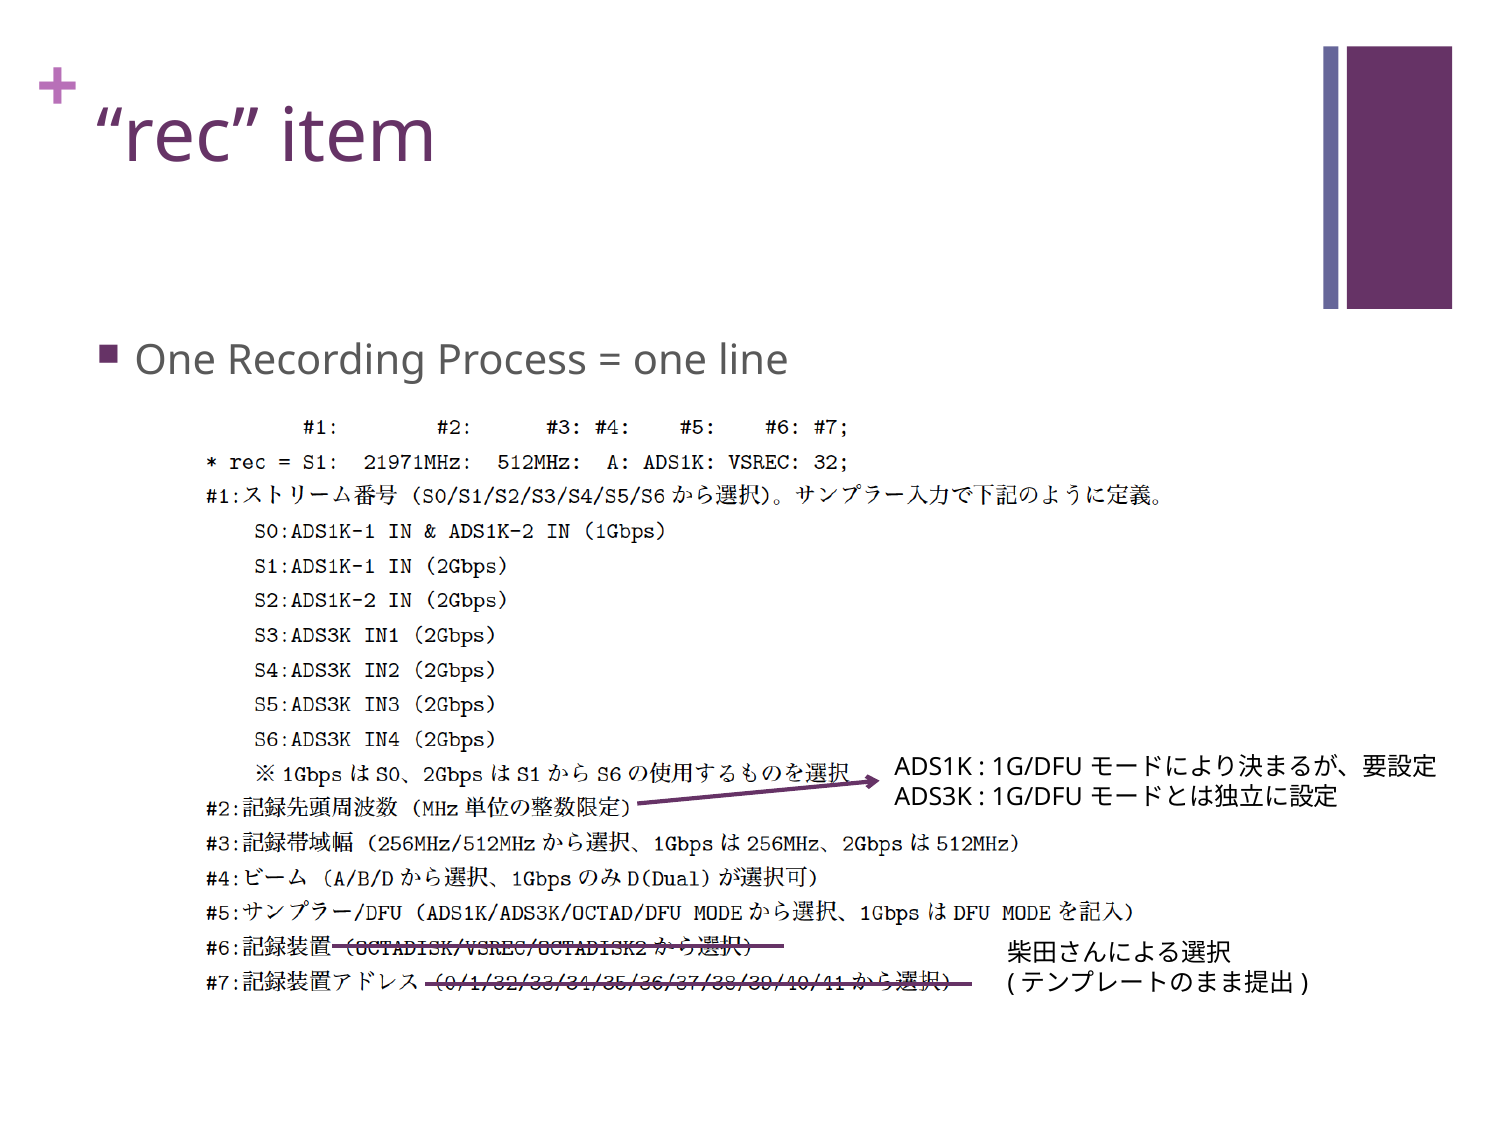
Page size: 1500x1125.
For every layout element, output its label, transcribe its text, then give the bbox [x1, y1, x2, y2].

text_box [636, 780, 880, 804]
text_box 柴田さんによる選択 (テンプレートのまま提出) [1211, 929, 1324, 1004]
title “rec” item [81, 79, 1322, 263]
text_box ADS1K : 1G/DFUモードにより決まるが、要設定 ADS3K : 1G/DFUモードとは独立に設定 [1211, 743, 1454, 818]
picture [158, 393, 1205, 1006]
list One Recording Process = one line [81, 324, 1322, 1005]
